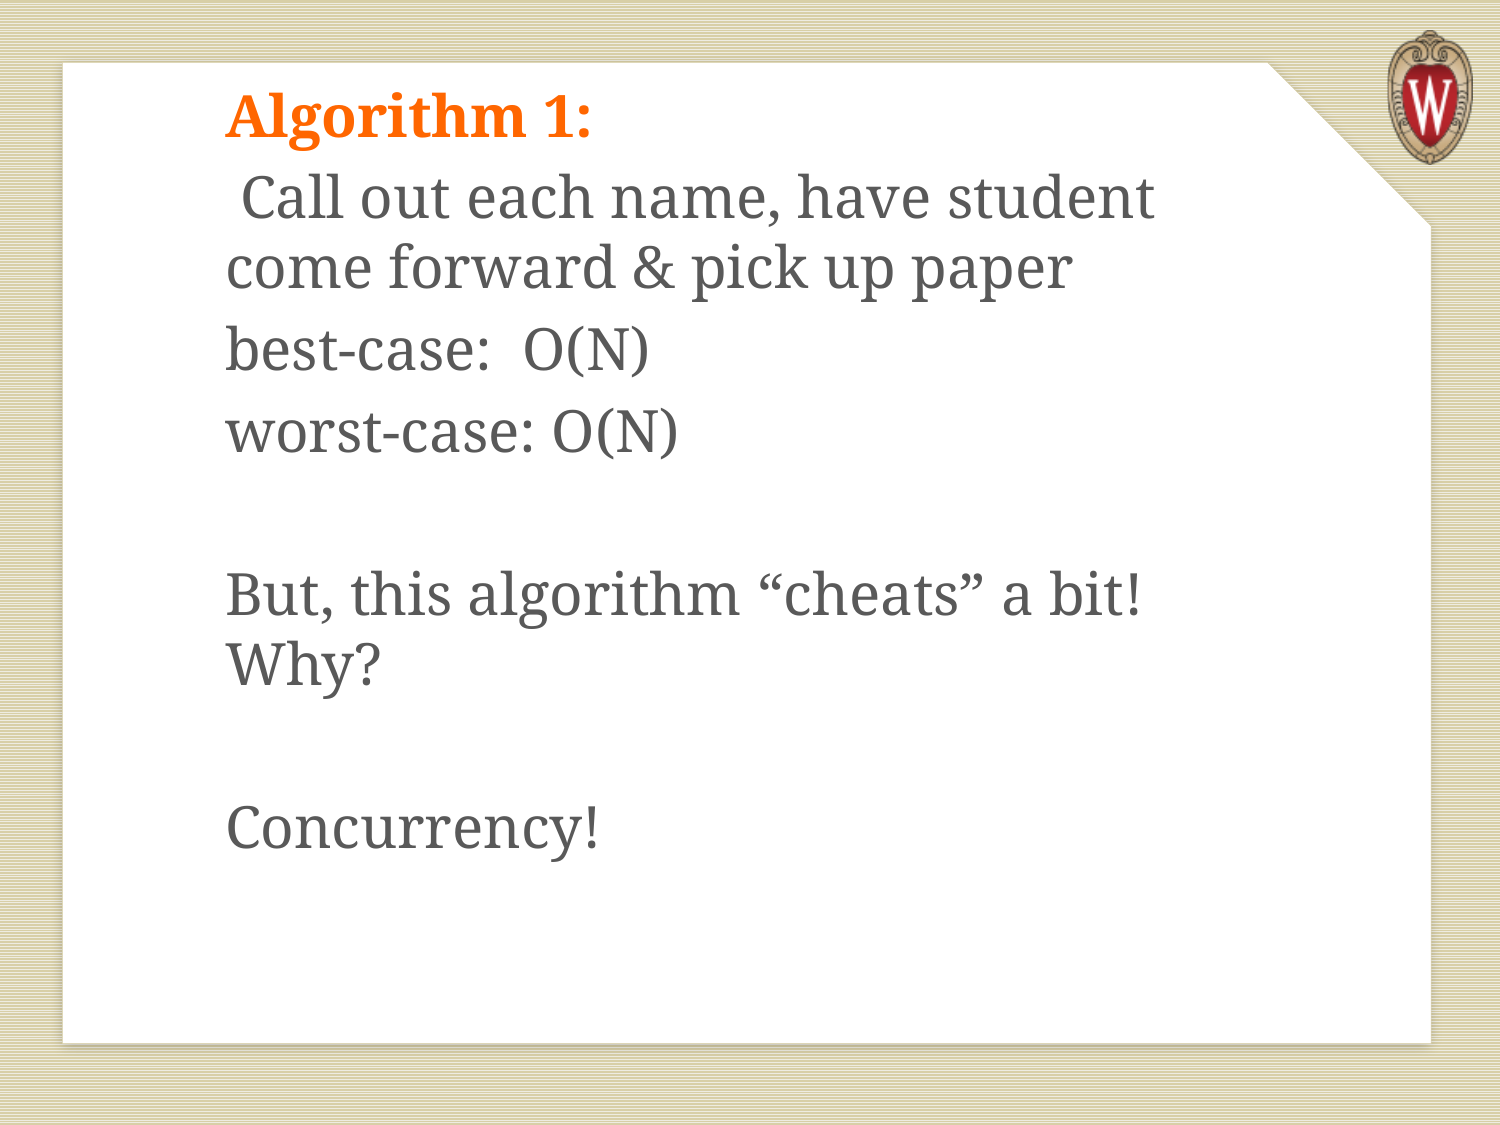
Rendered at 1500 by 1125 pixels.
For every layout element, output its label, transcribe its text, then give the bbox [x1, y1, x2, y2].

subtitle Algorithm 1: Call out each name, have student come forward & pick up paper best-case: O(N) worst-case: O(N) But, this algorithm “cheats” a bit! Why? Concurrency! [225, 78, 1275, 887]
